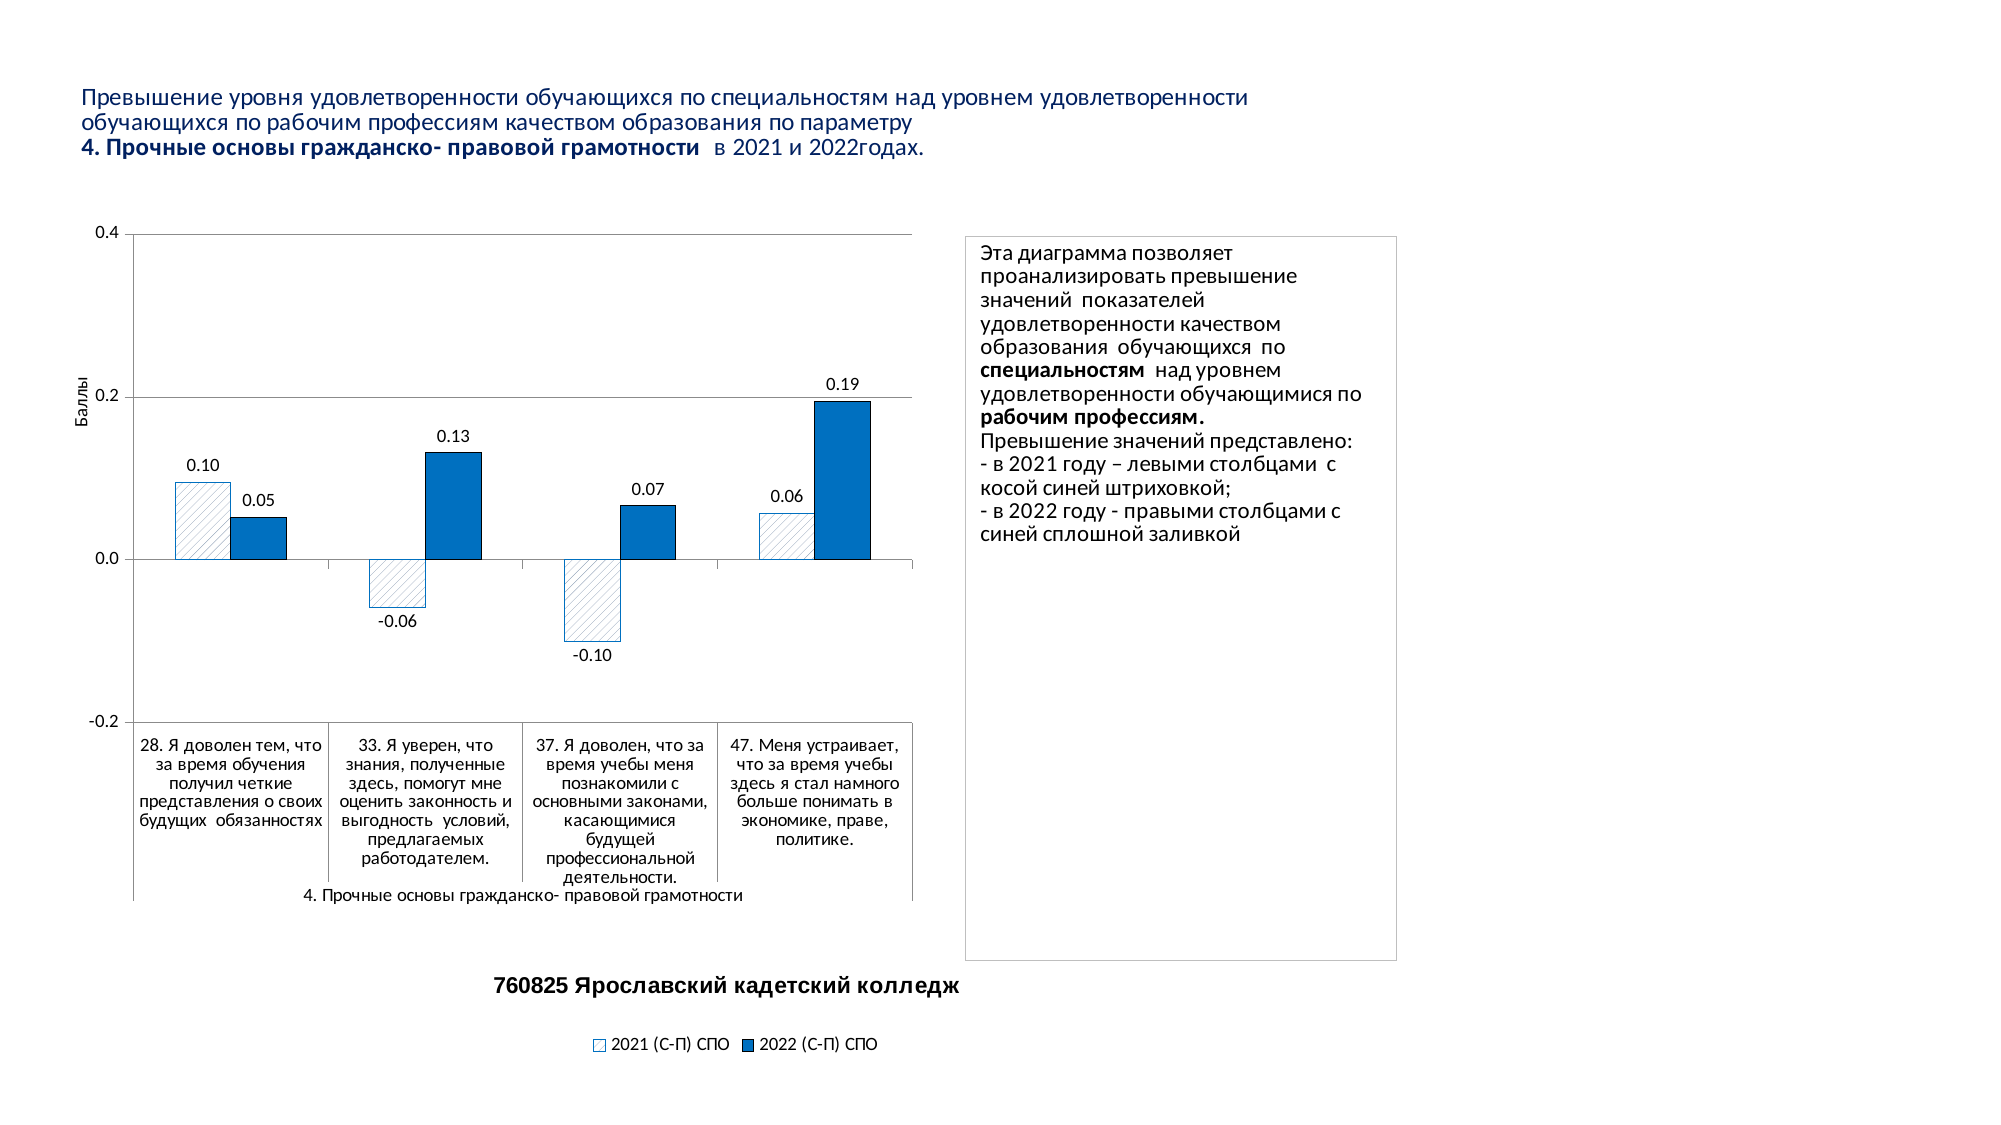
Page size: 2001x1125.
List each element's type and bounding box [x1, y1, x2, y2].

chart [59, 58, 1414, 1061]
